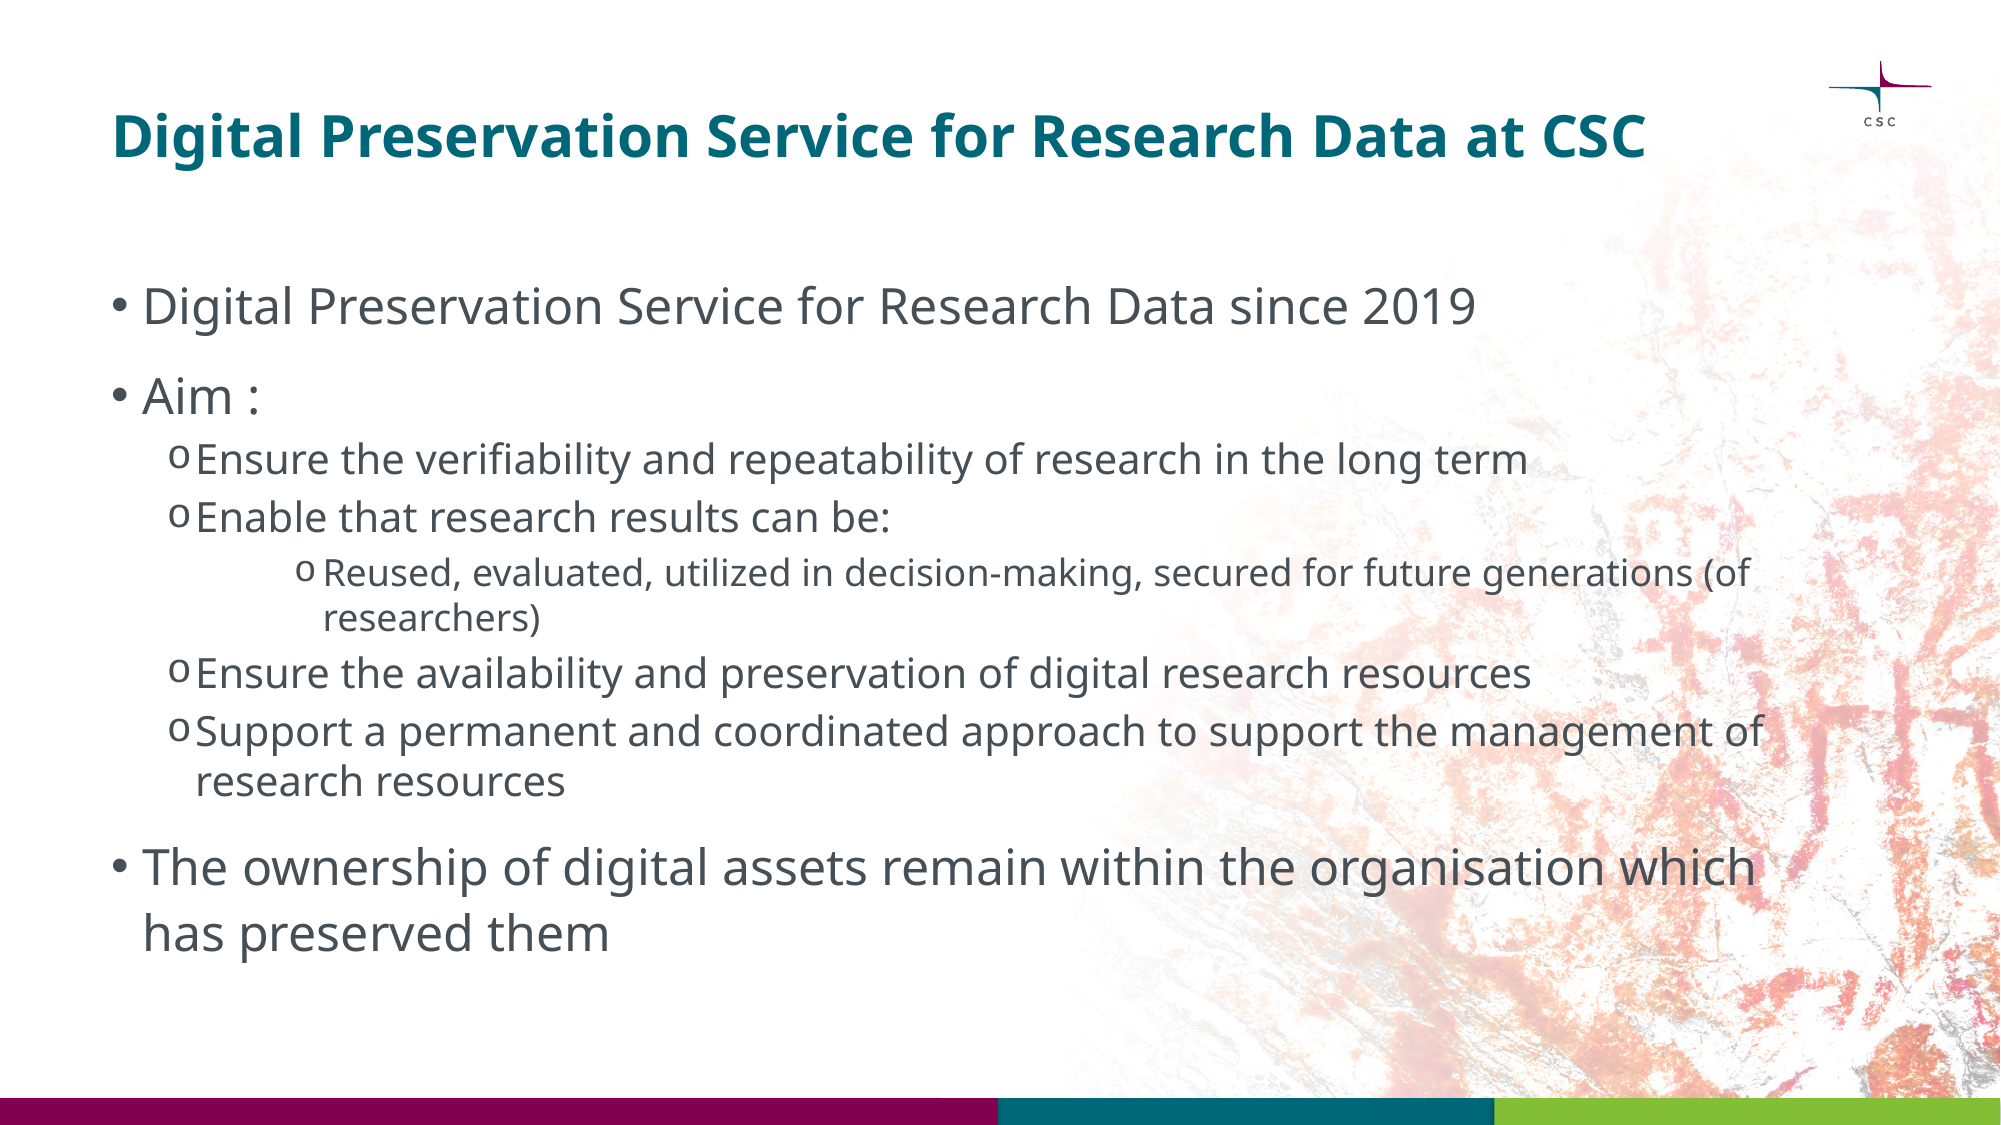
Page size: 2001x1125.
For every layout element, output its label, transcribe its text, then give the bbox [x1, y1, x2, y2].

picture [941, 0, 2000, 1098]
title Digital Preservation Service for Research Data at CSC [99, 41, 1794, 229]
list Digital Preservation Service for Research Data since 2019 Aim : Ensure the verifiability and repeatability of research in the long term Enable that research results can be: Reused, evaluated, utilized in decision-making, secured for future generations (of researchers) Ensure the availability and preservation of digital research resources Support a permanent and coordinated approach to support the management of research resources The ownership of digital assets remain within the organisation which has preserved them [99, 262, 1794, 1005]
